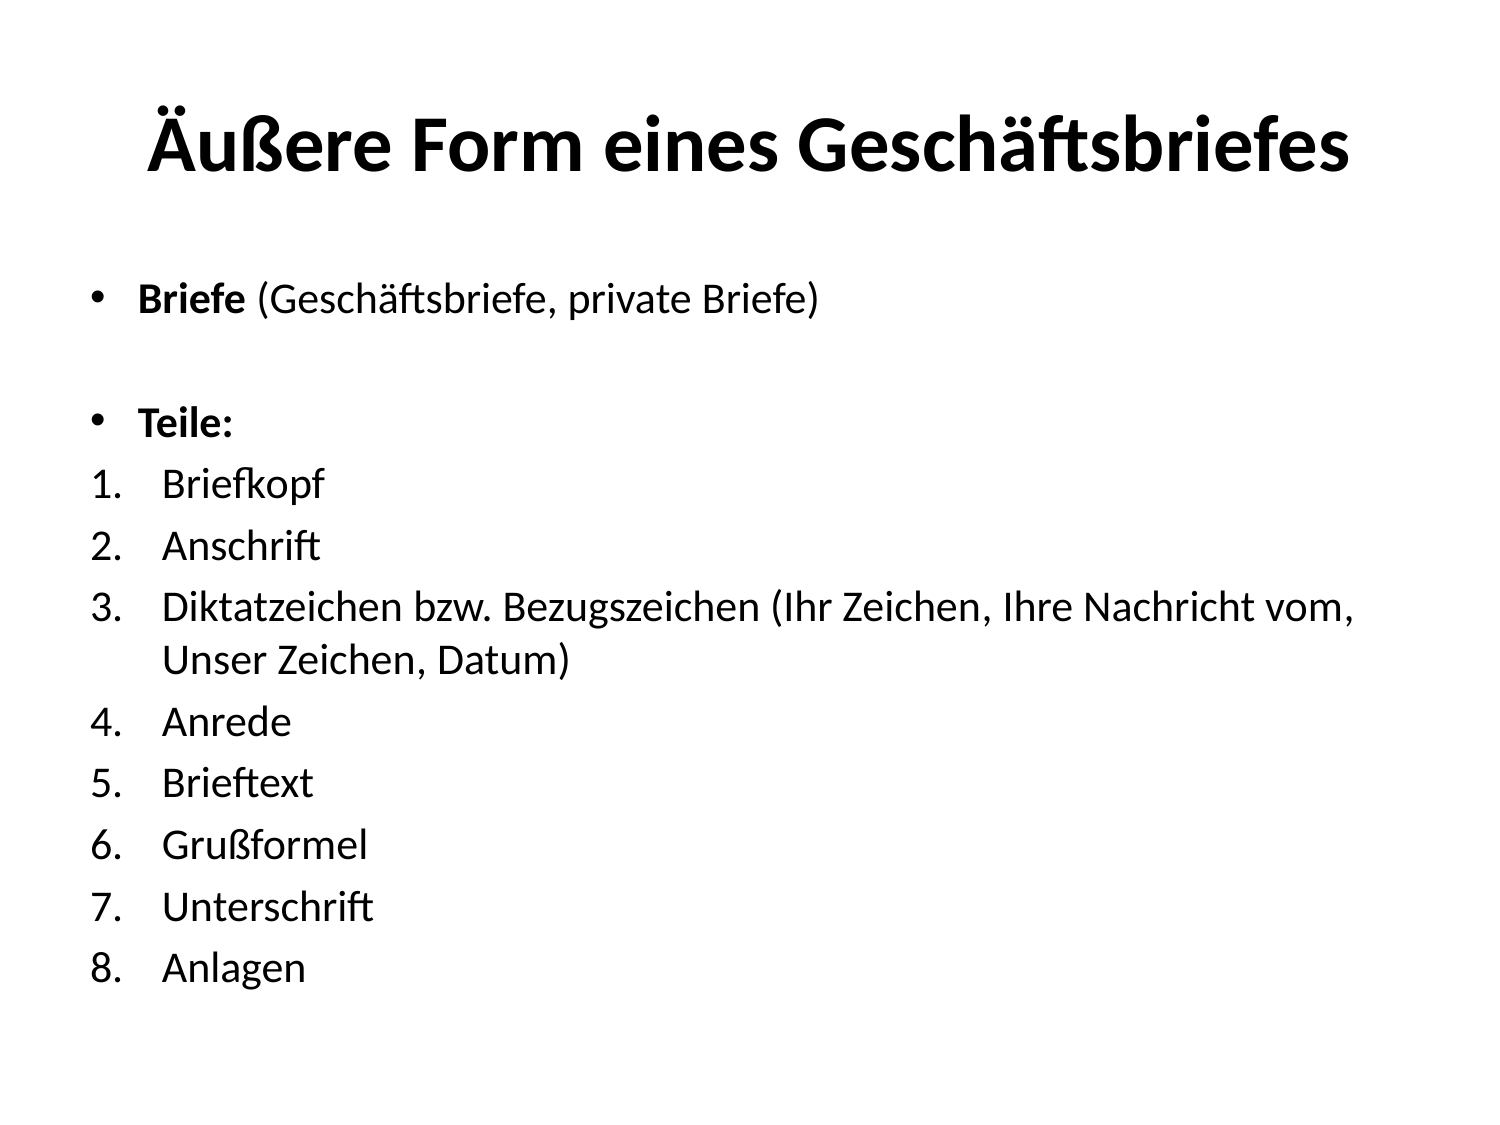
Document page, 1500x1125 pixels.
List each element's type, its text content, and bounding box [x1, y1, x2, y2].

title Äußere Form eines Geschäftsbriefes [75, 45, 1425, 233]
list Briefe (Geschäftsbriefe, private Briefe) Teile: Briefkopf Anschrift Diktatzeichen bzw. Bezugszeichen (Ihr Zeichen, Ihre Nachricht vom, Unser Zeichen, Datum) Anrede Brieftext Grußformel Unterschrift Anlagen [75, 262, 1425, 1005]
